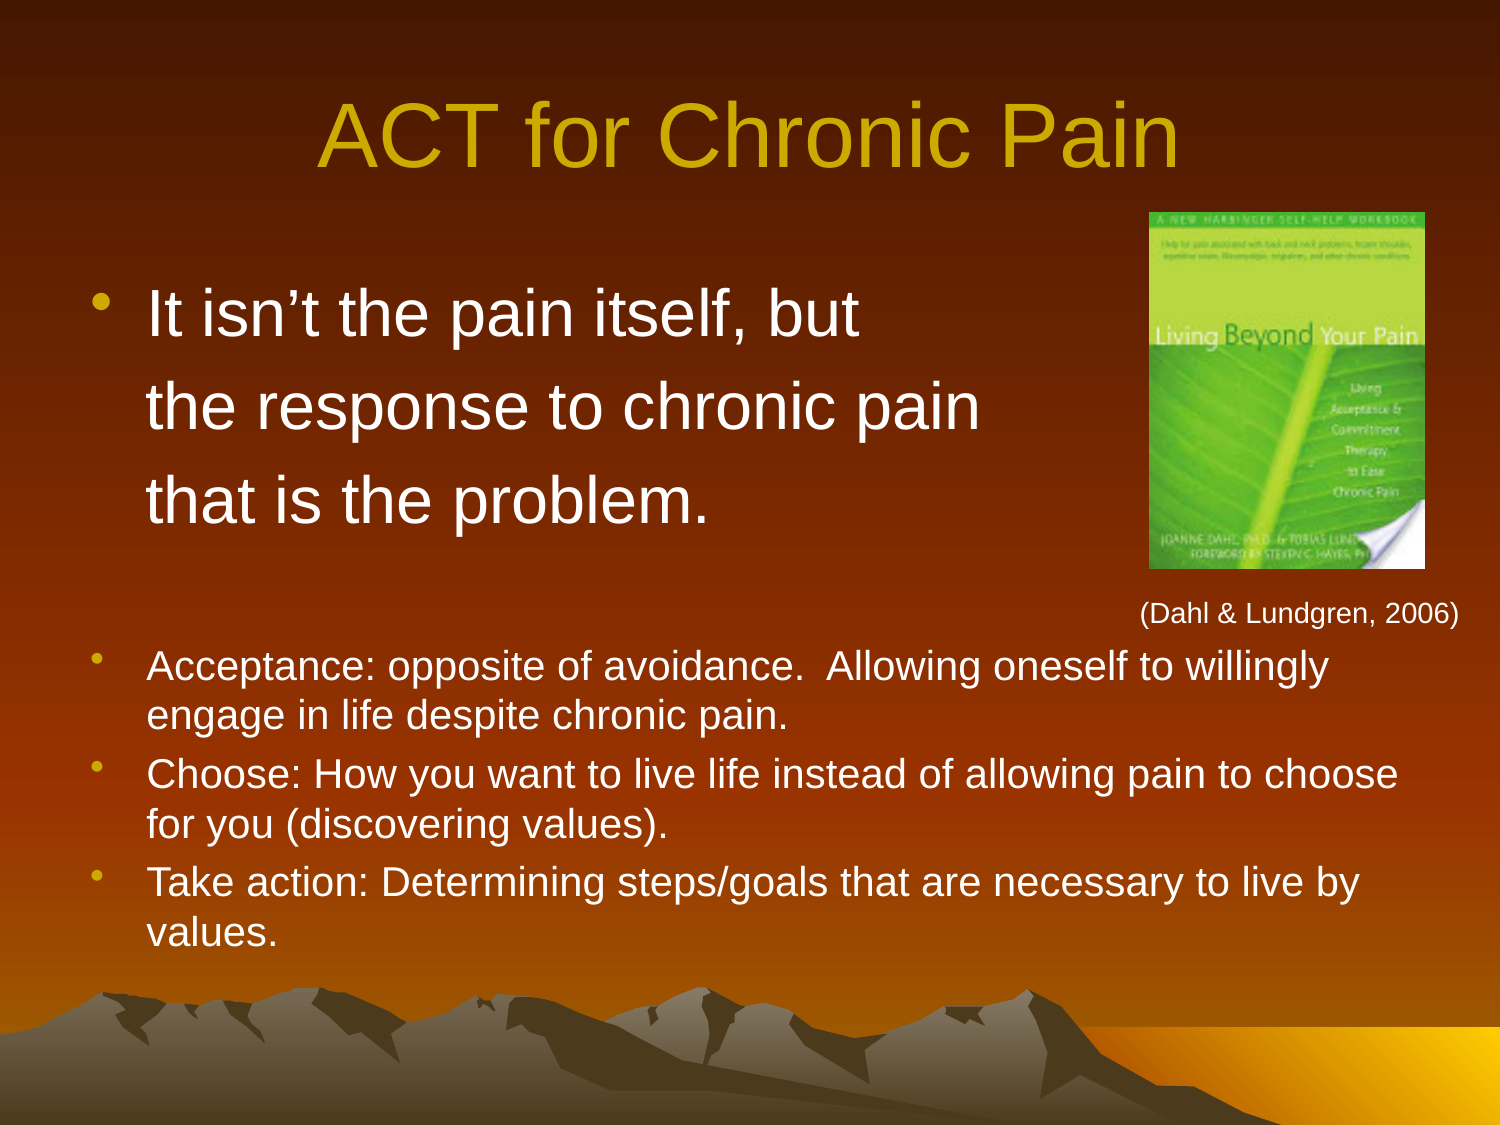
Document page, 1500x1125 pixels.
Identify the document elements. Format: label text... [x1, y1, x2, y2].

list It isn’t the pain itself, but the response to chronic pain that is the problem. Acceptance: opposite of avoidance. Allowing oneself to willingly engage in life despite chronic pain. Choose: How you want to live life instead of allowing pain to choose for you (discovering values). Take action: Determining steps/goals that are necessary to live by values. [74, 262, 1426, 1001]
text_box (Dahl & Lundgren, 2006) [1100, 587, 1500, 638]
picture [1149, 212, 1425, 569]
title ACT for Chronic Pain [74, 37, 1426, 226]
